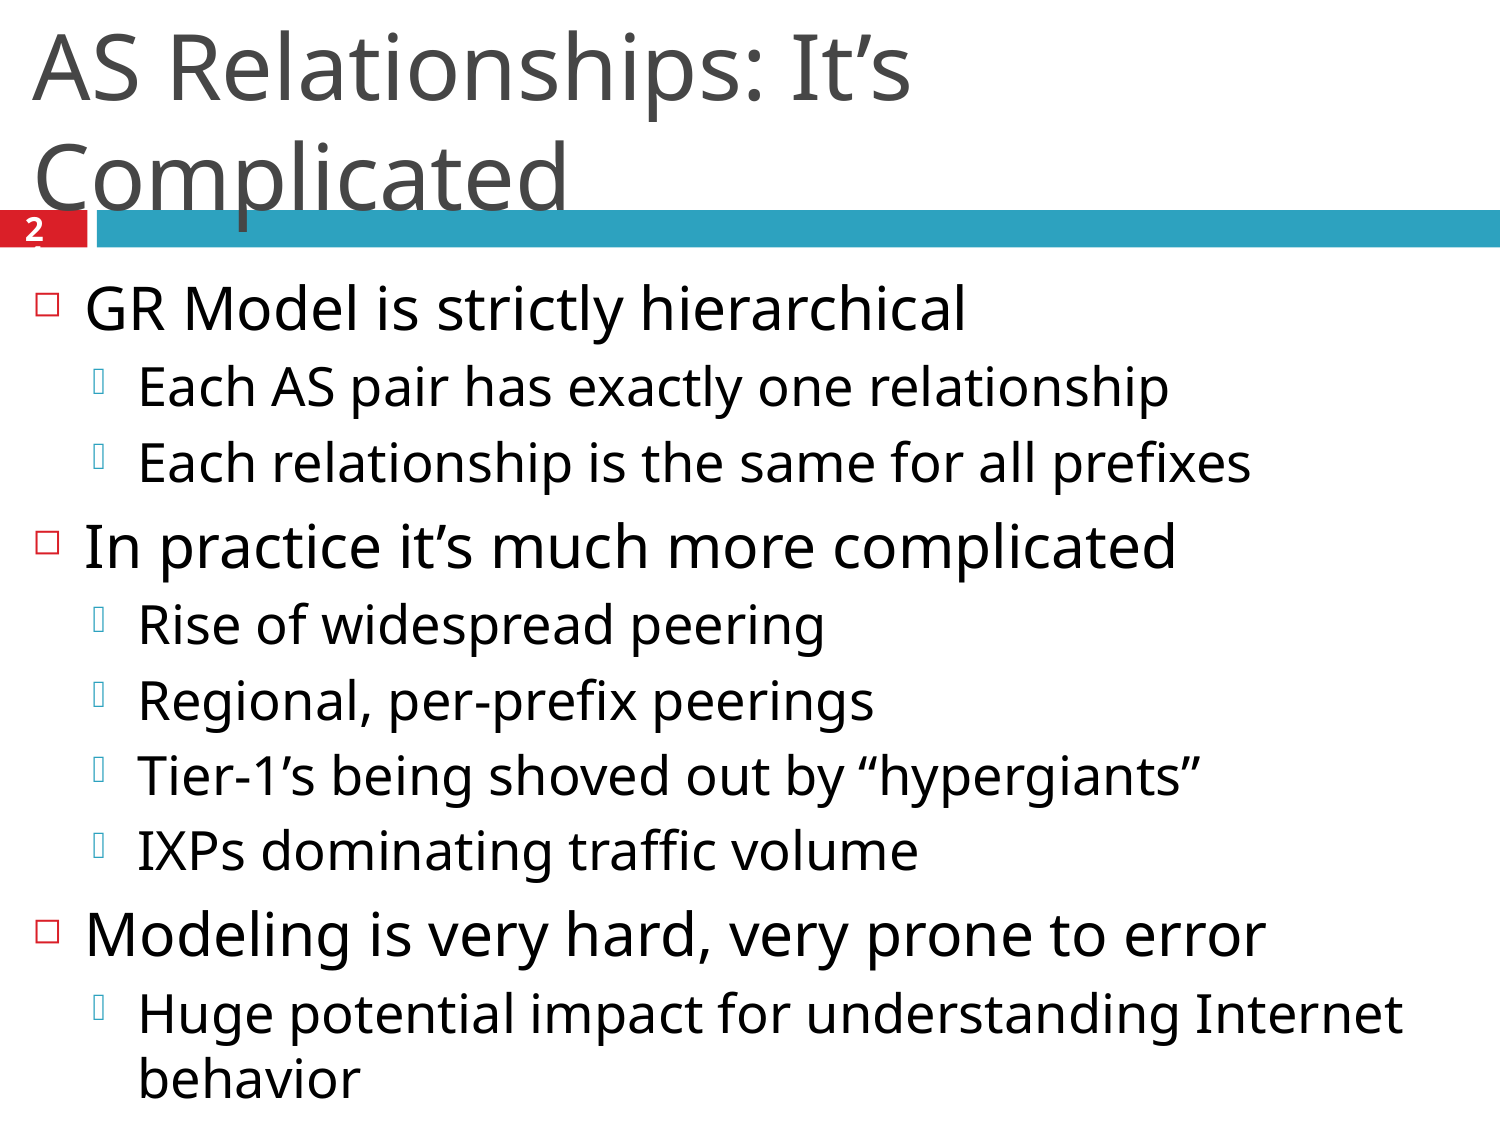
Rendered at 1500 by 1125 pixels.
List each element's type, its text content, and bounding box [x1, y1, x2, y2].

list GR Model is strictly hierarchical Each AS pair has exactly one relationship Each relationship is the same for all prefixes In practice it’s much more complicated Rise of widespread peering Regional, per-prefix peerings Tier-1’s being shoved out by “hypergiants” IXPs dominating traffic volume Modeling is very hard, very prone to error Huge potential impact for understanding Internet behavior [24, 261, 1476, 1101]
title AS Relationships: It’s Complicated [24, 36, 1476, 201]
slide_number 24 [17, 204, 71, 258]
